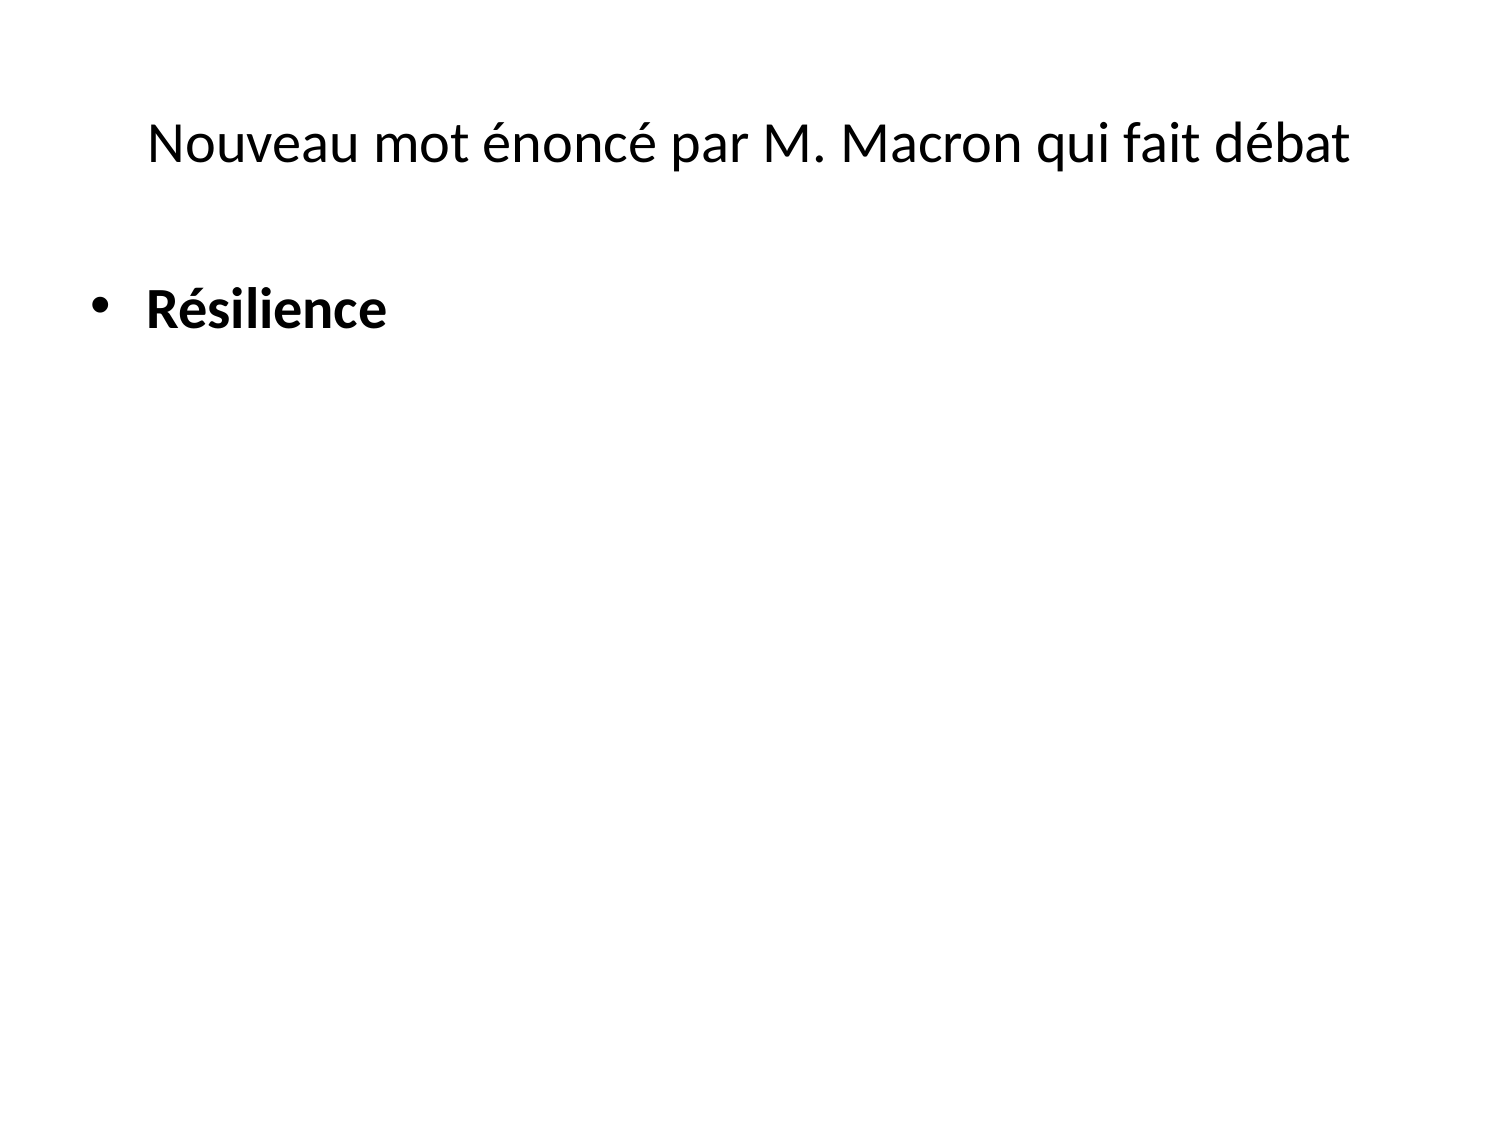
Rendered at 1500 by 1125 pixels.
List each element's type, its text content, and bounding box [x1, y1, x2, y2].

title Nouveau mot énoncé par M. Macron qui fait débat [75, 45, 1425, 233]
list Résilience [75, 262, 1425, 1005]
